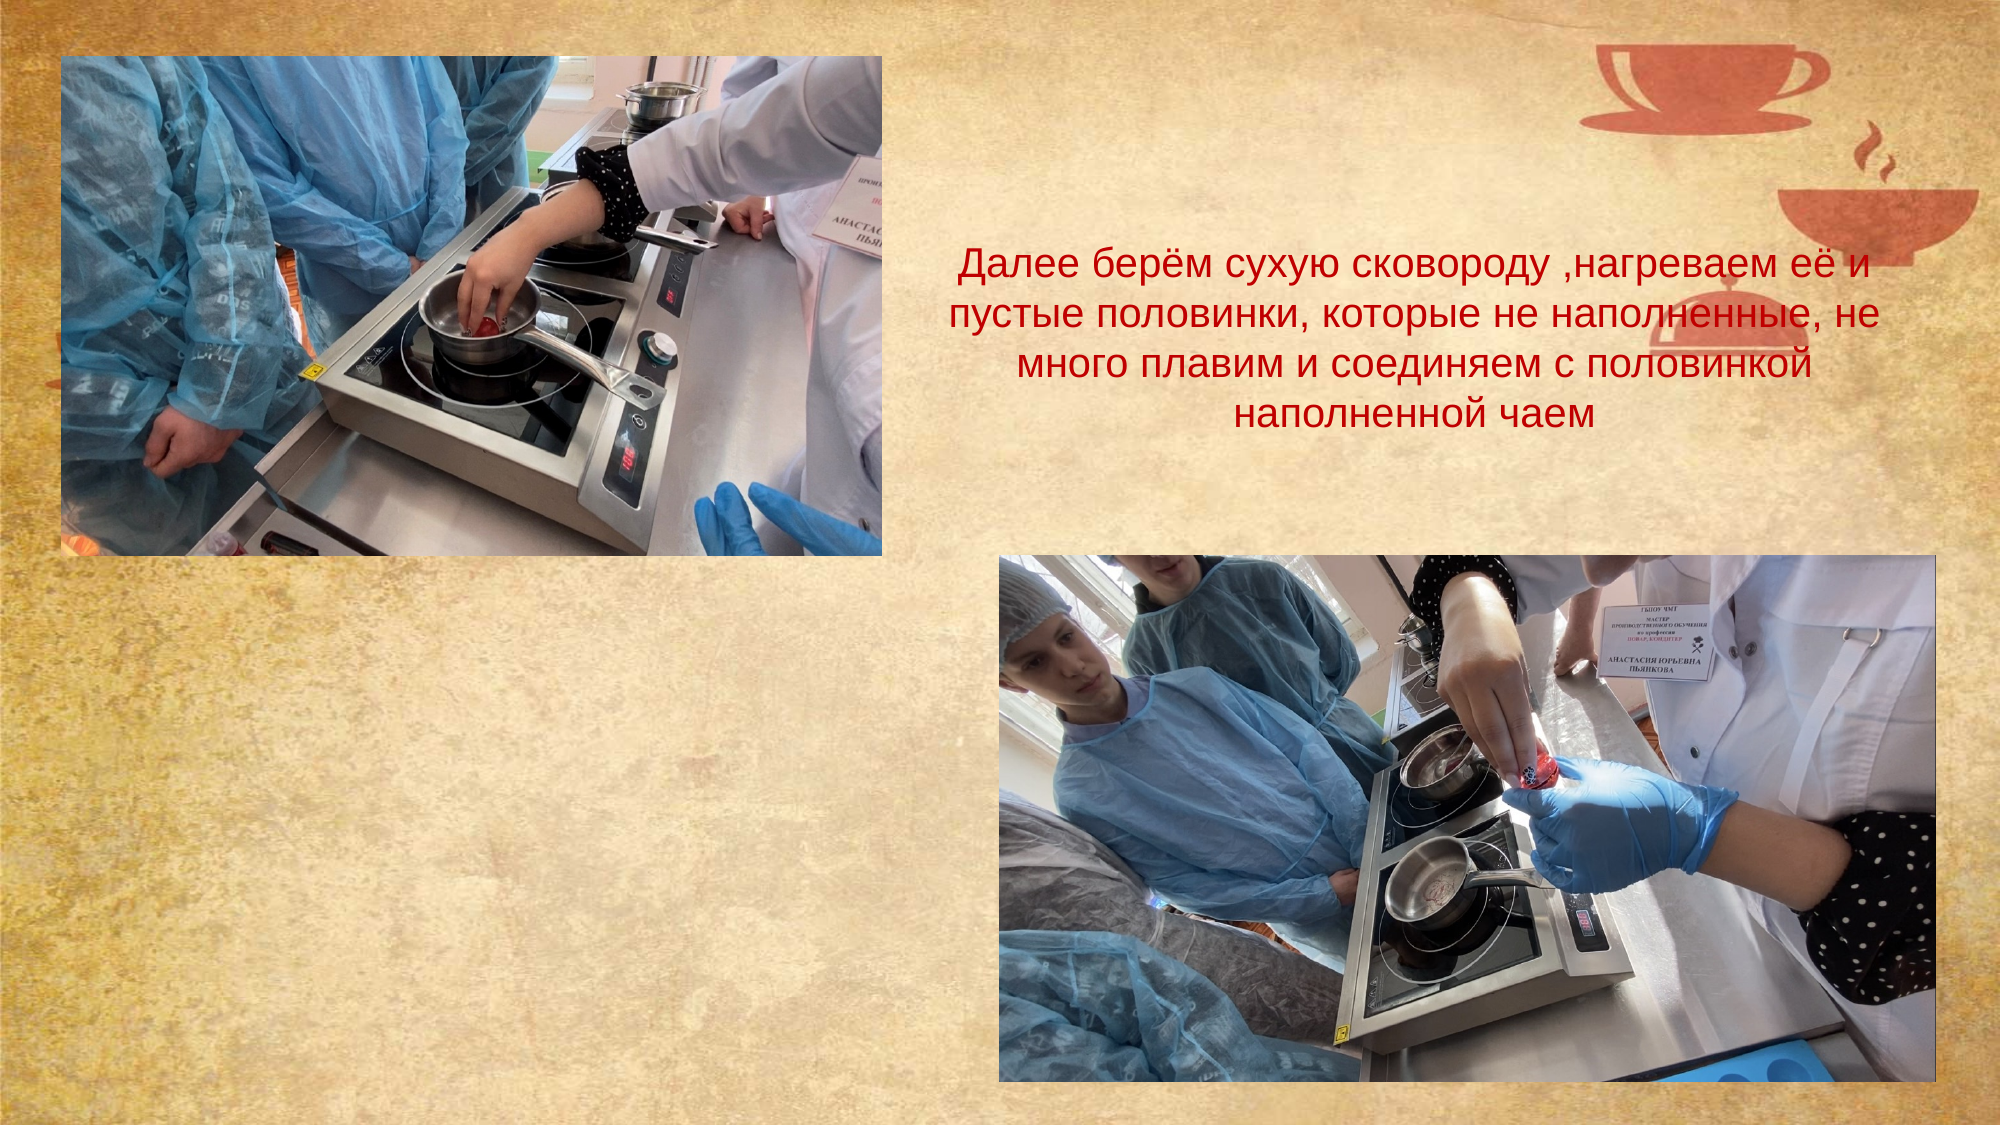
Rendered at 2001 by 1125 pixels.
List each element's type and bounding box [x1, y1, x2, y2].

picture [999, 555, 1935, 1082]
list [0, 0, 2000, 1125]
picture [61, 56, 882, 556]
